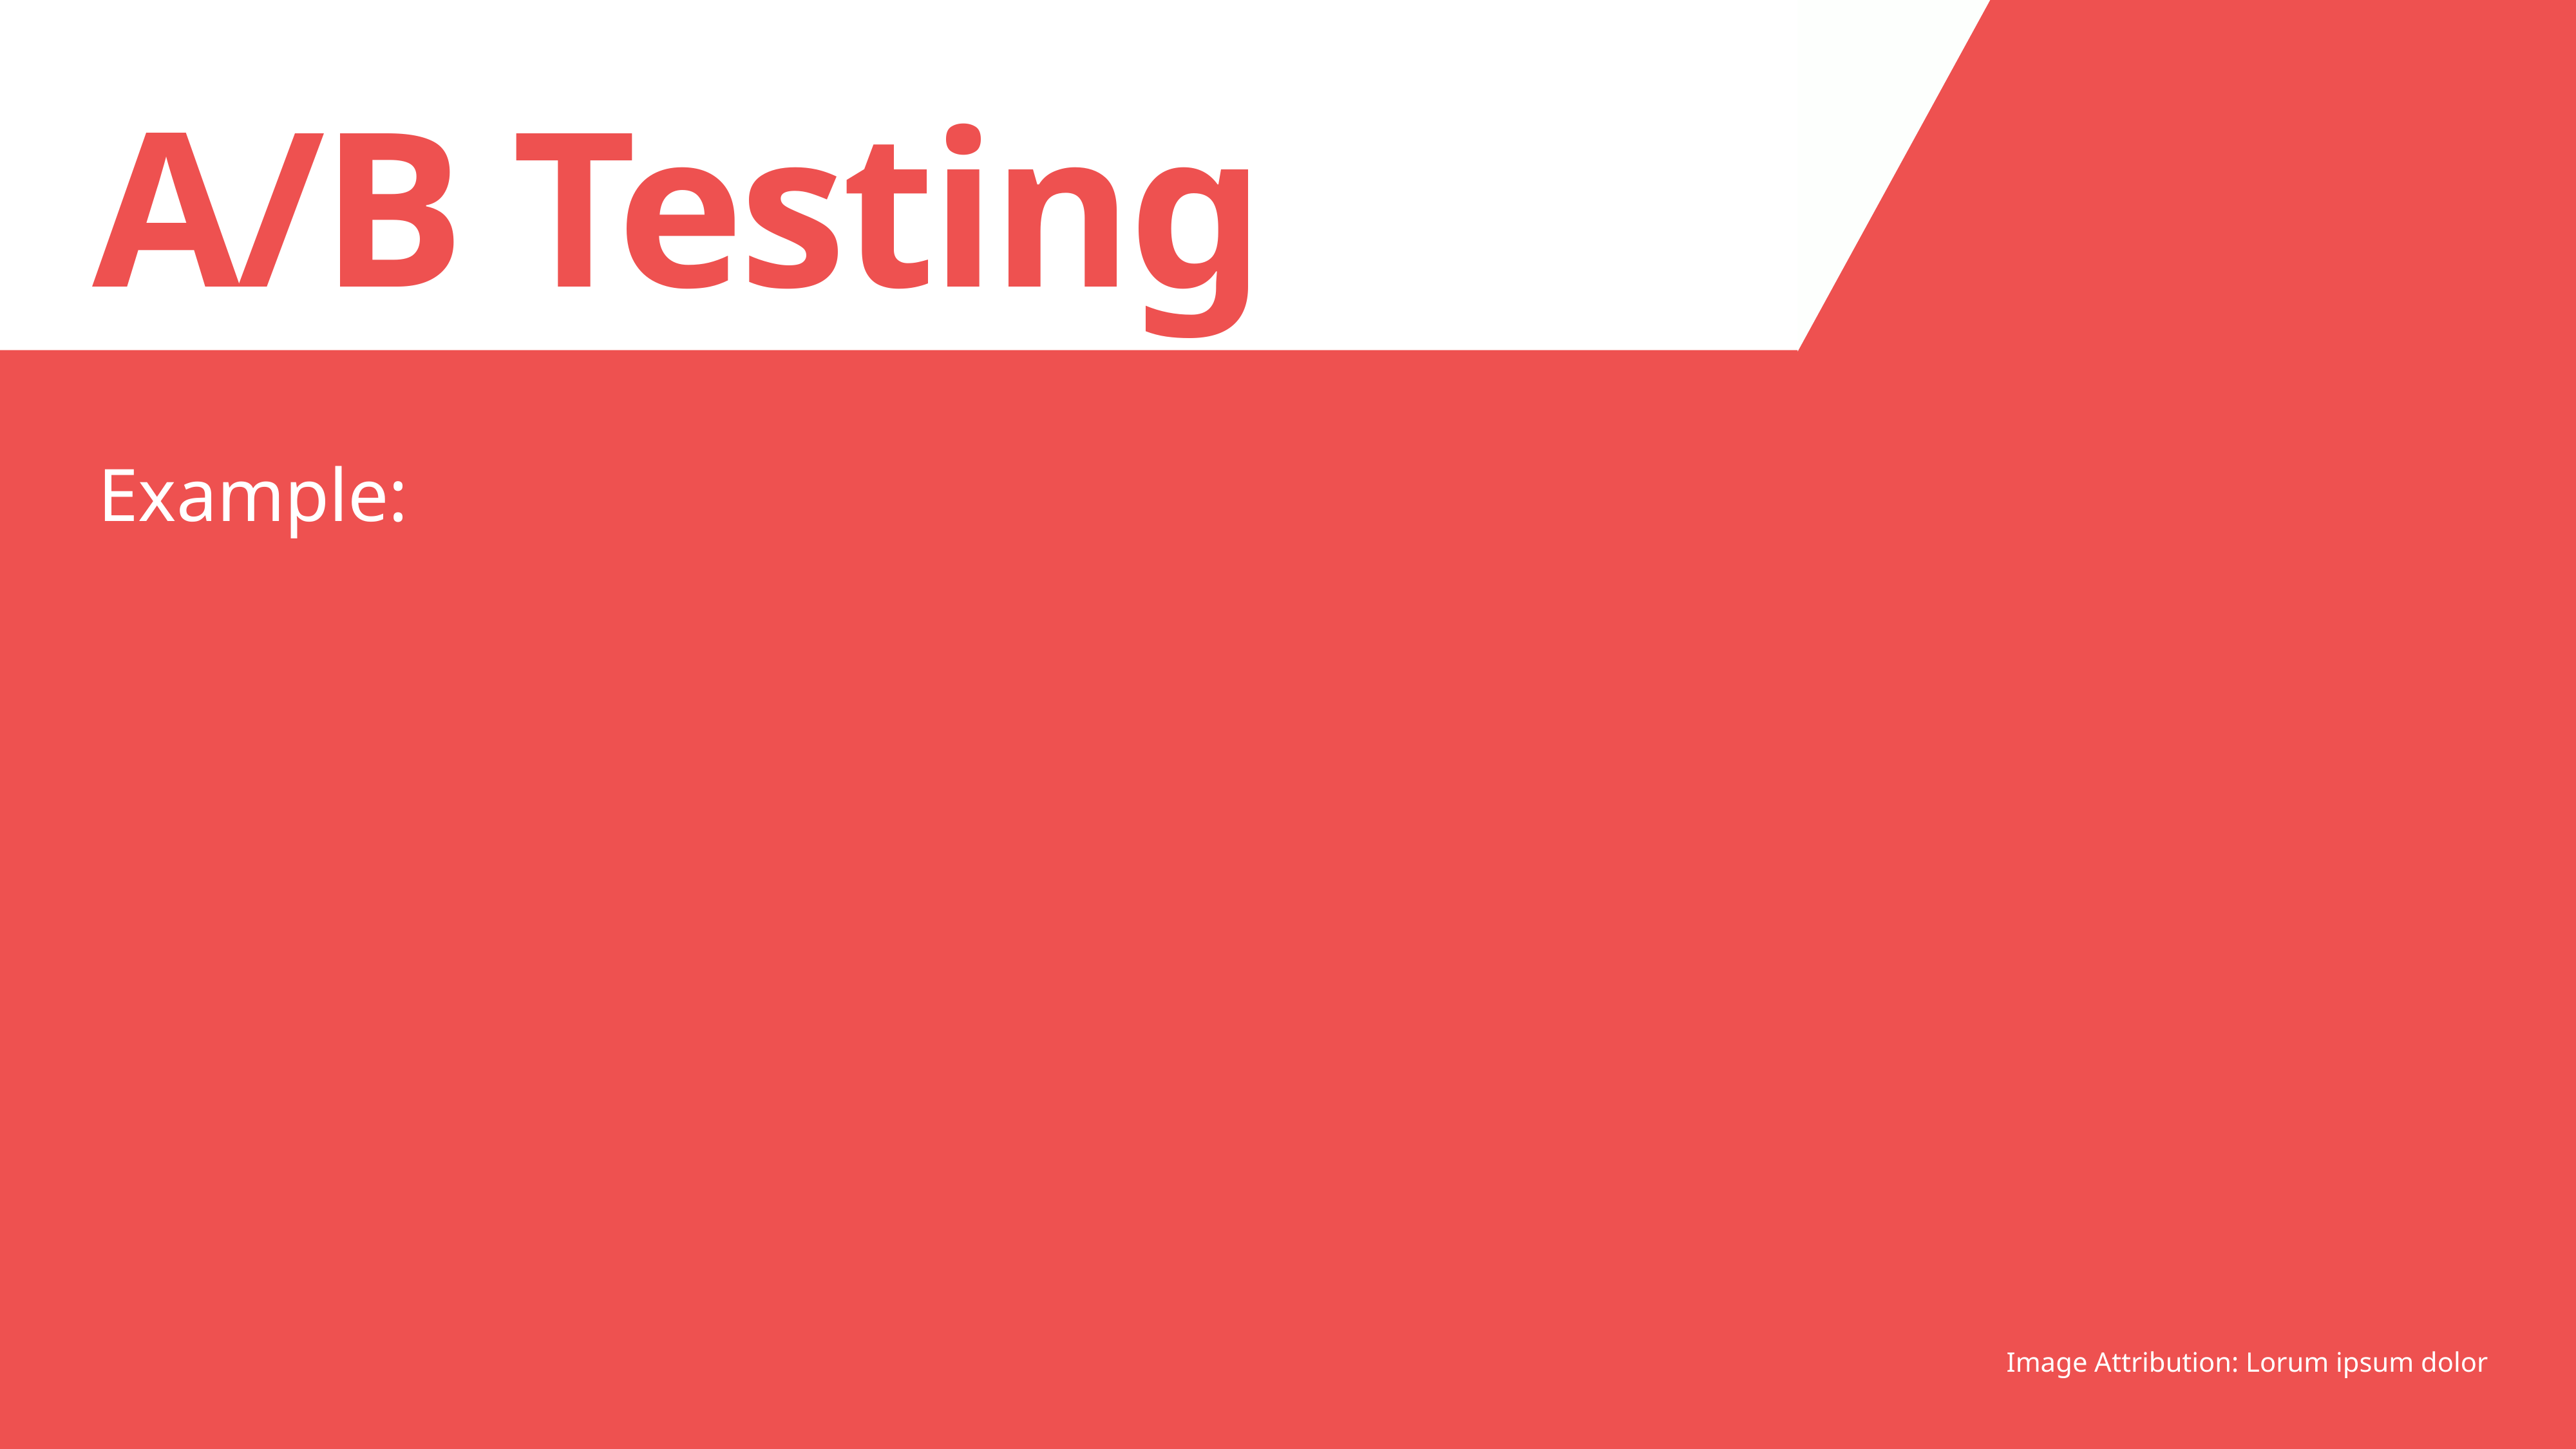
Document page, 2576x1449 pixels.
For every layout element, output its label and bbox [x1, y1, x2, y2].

text_box [0, 0, 2521, 1385]
